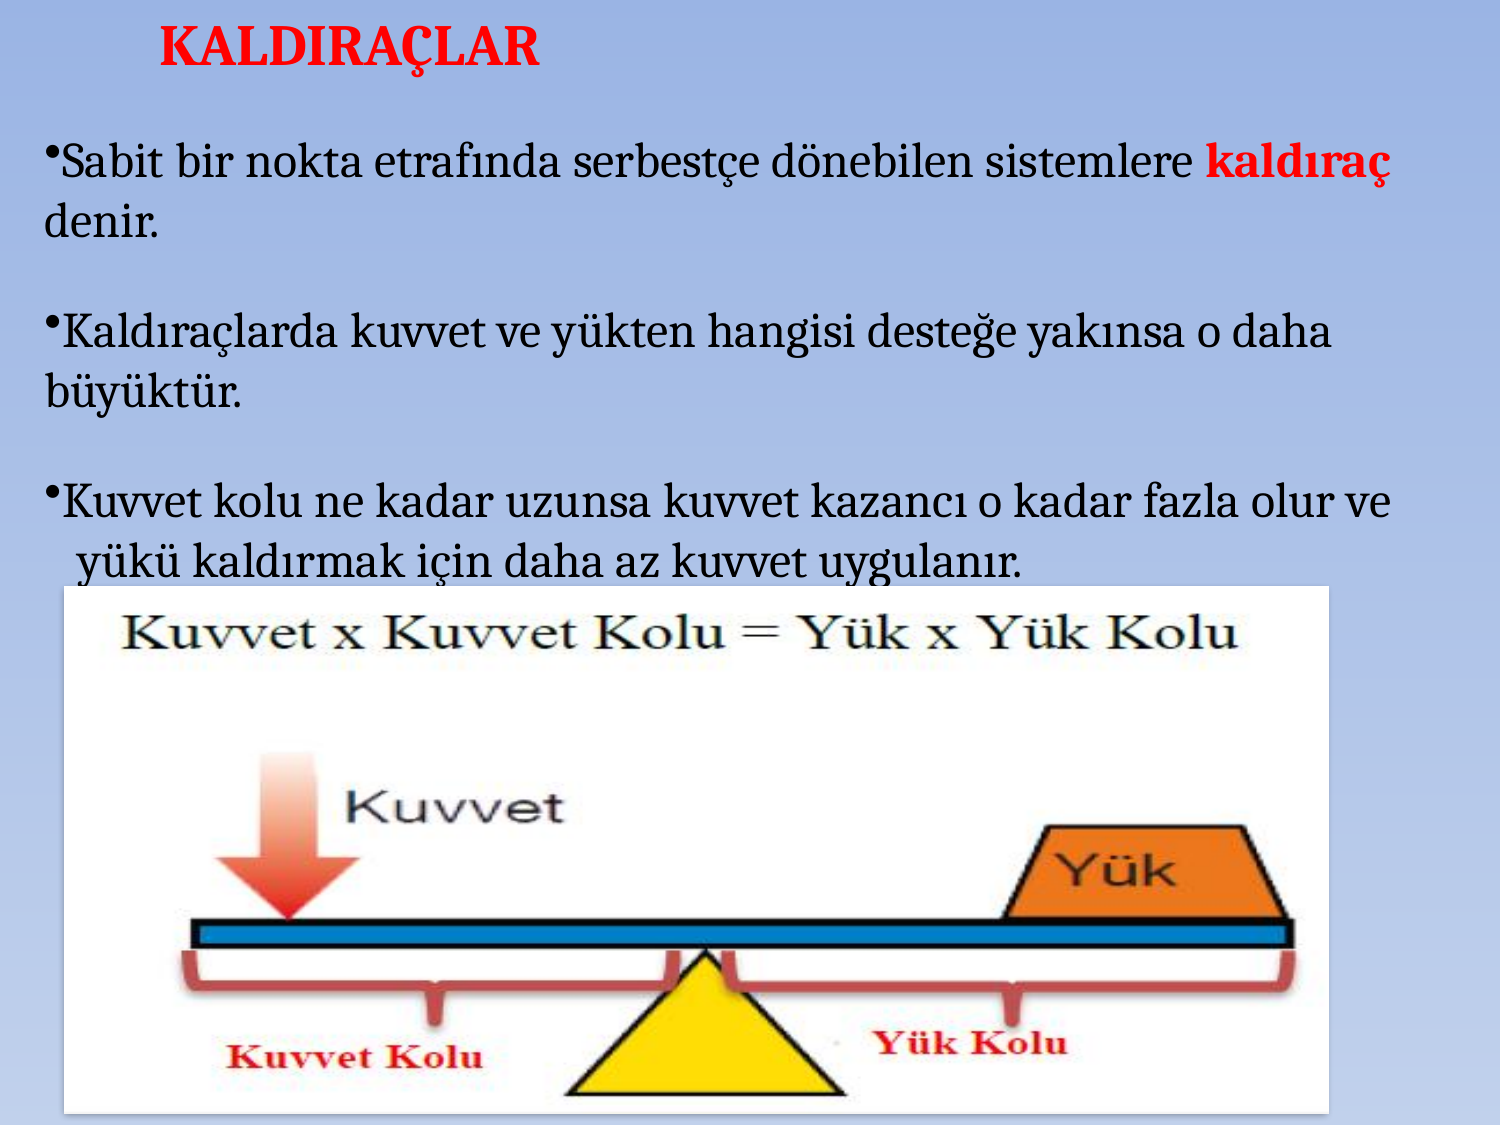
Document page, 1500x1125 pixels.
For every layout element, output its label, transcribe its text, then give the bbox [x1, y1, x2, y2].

picture [64, 585, 1329, 1114]
text_box KALDIRAÇLAR Sabit bir nokta etrafında serbestçe dönebilen sistemlere kaldıraç denir. Kaldıraçlarda kuvvet ve yükten hangisi desteğe yakınsa o daha büyüktür. Kuvvet kolu ne kadar uzunsa kuvvet kazancı o kadar fazla olur ve yükü kaldırmak için daha az kuvvet uygulanır. [29, 0, 1500, 595]
